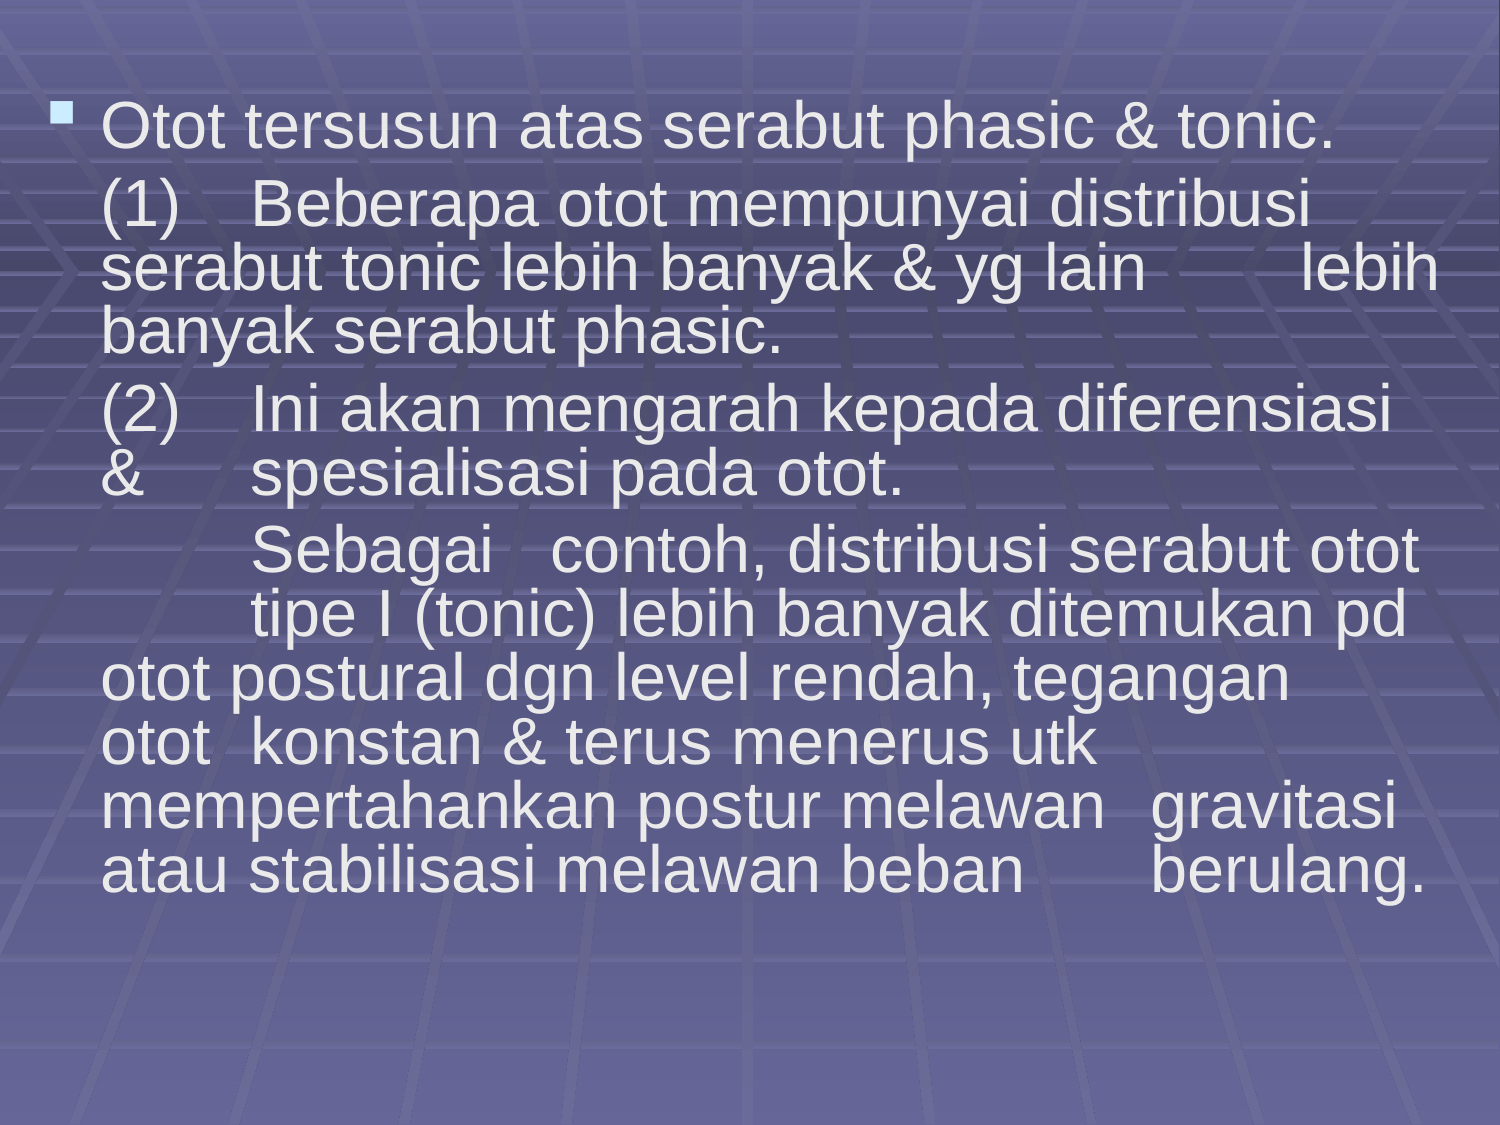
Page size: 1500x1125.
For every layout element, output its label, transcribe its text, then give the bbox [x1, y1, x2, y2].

list Otot tersusun atas serabut phasic & tonic. (1) Beberapa otot mempunyai distribusi serabut tonic lebih banyak & yg lain lebih banyak serabut phasic. (2) Ini akan mengarah kepada diferensiasi & spesialisasi pada otot. Sebagai contoh, distribusi serabut otot tipe I (tonic) lebih banyak ditemukan pd otot postural dgn level rendah, tegangan otot konstan & terus menerus utk mempertahankan postur melawan gravitasi atau stabilisasi melawan beban berulang. [29, 89, 1471, 1095]
